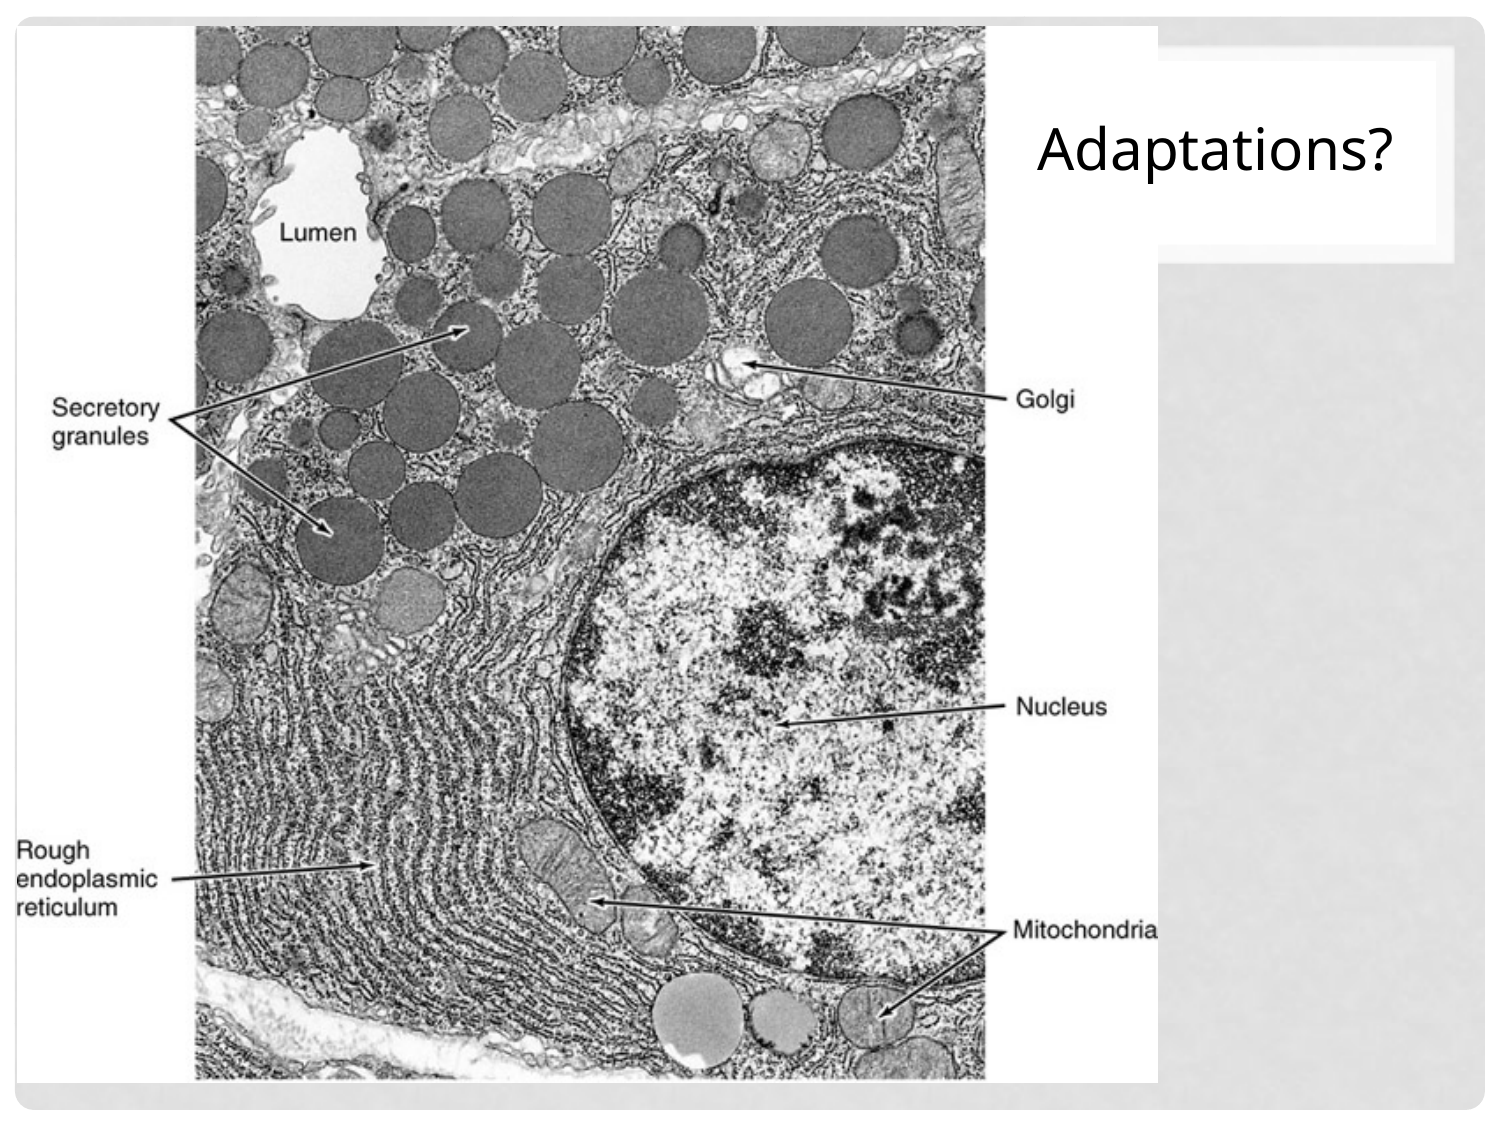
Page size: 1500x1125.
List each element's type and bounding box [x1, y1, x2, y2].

list [0, 26, 1500, 1083]
